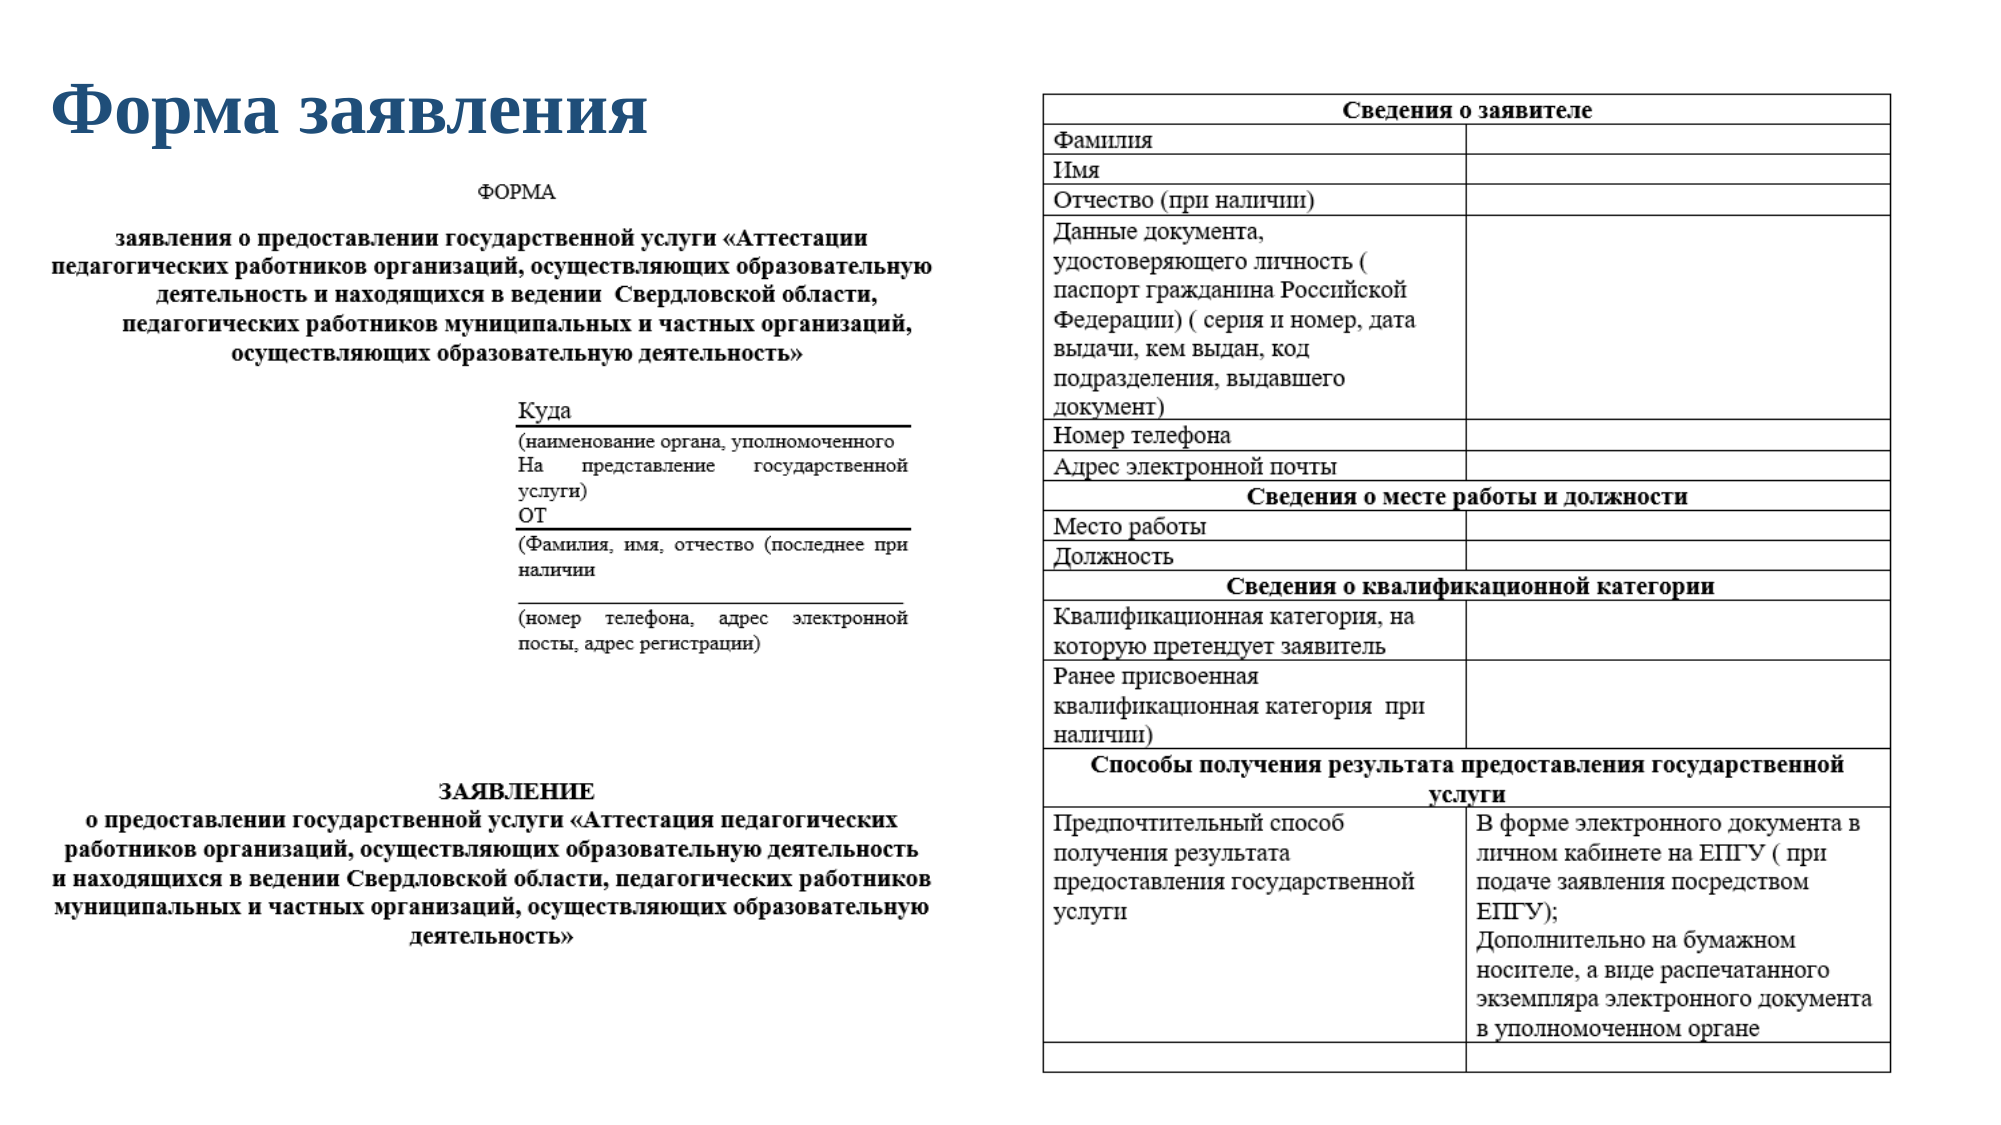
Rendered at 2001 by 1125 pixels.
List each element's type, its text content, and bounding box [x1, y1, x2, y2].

picture [0, 0, 1918, 1091]
text_box Форма заявления [35, 51, 970, 158]
